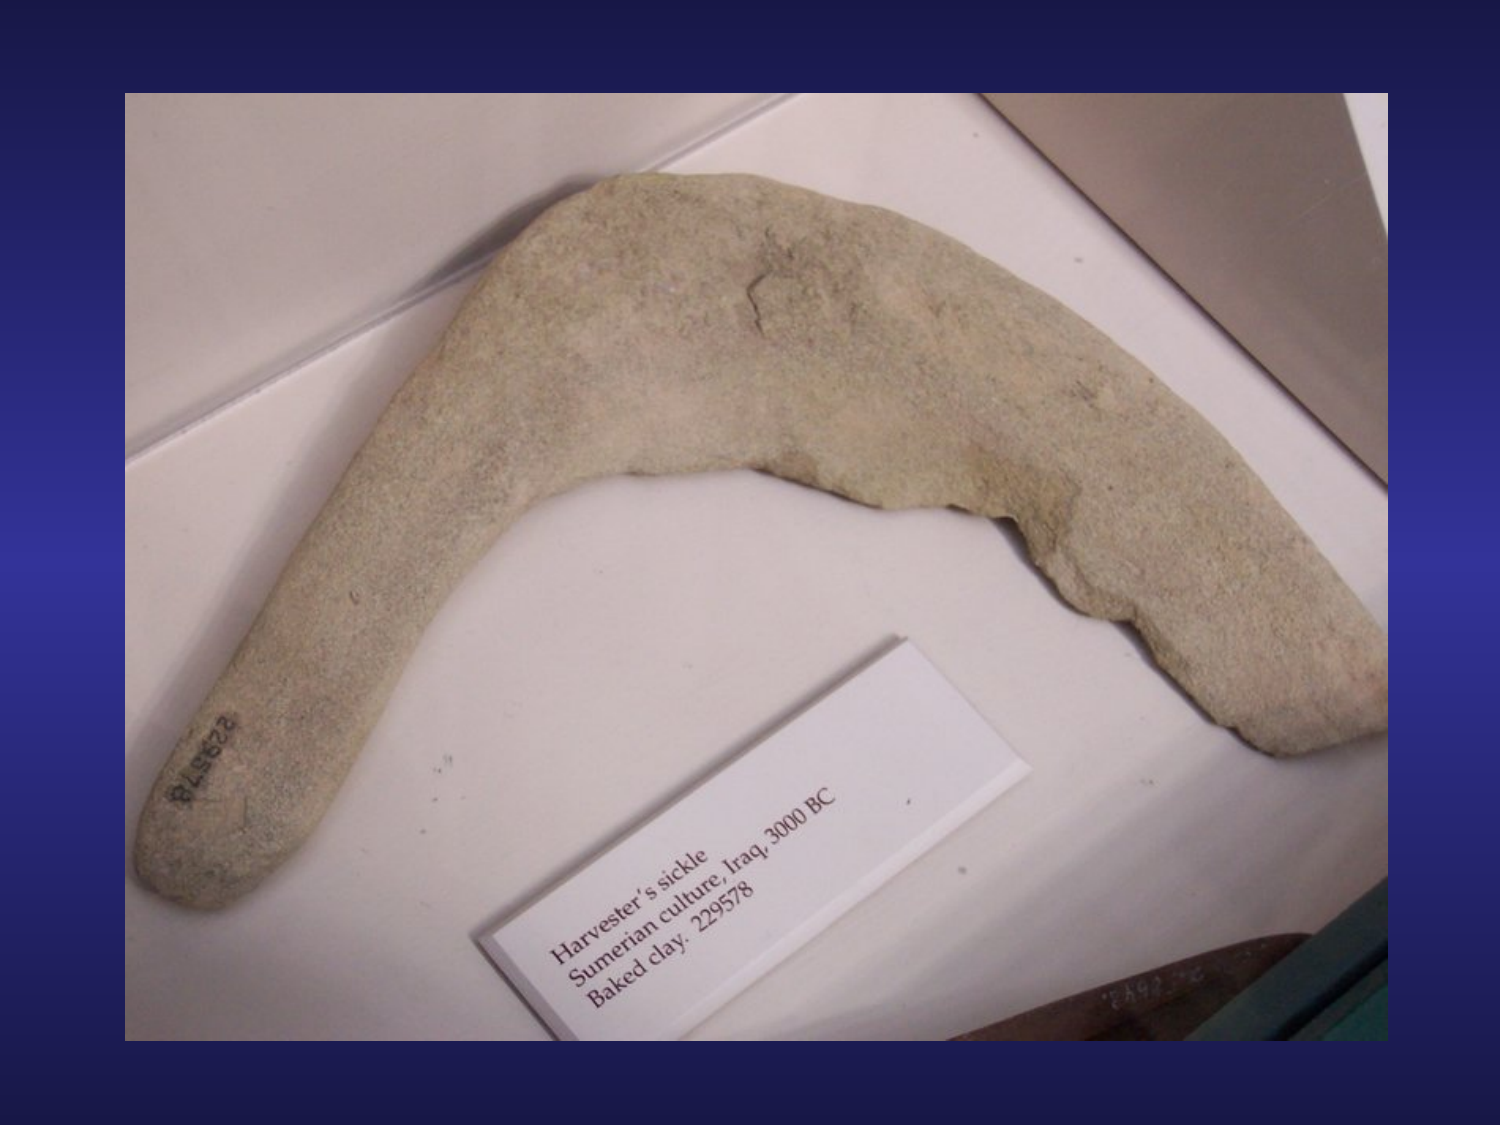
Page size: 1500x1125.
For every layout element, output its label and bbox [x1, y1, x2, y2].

picture [124, 93, 1388, 1041]
